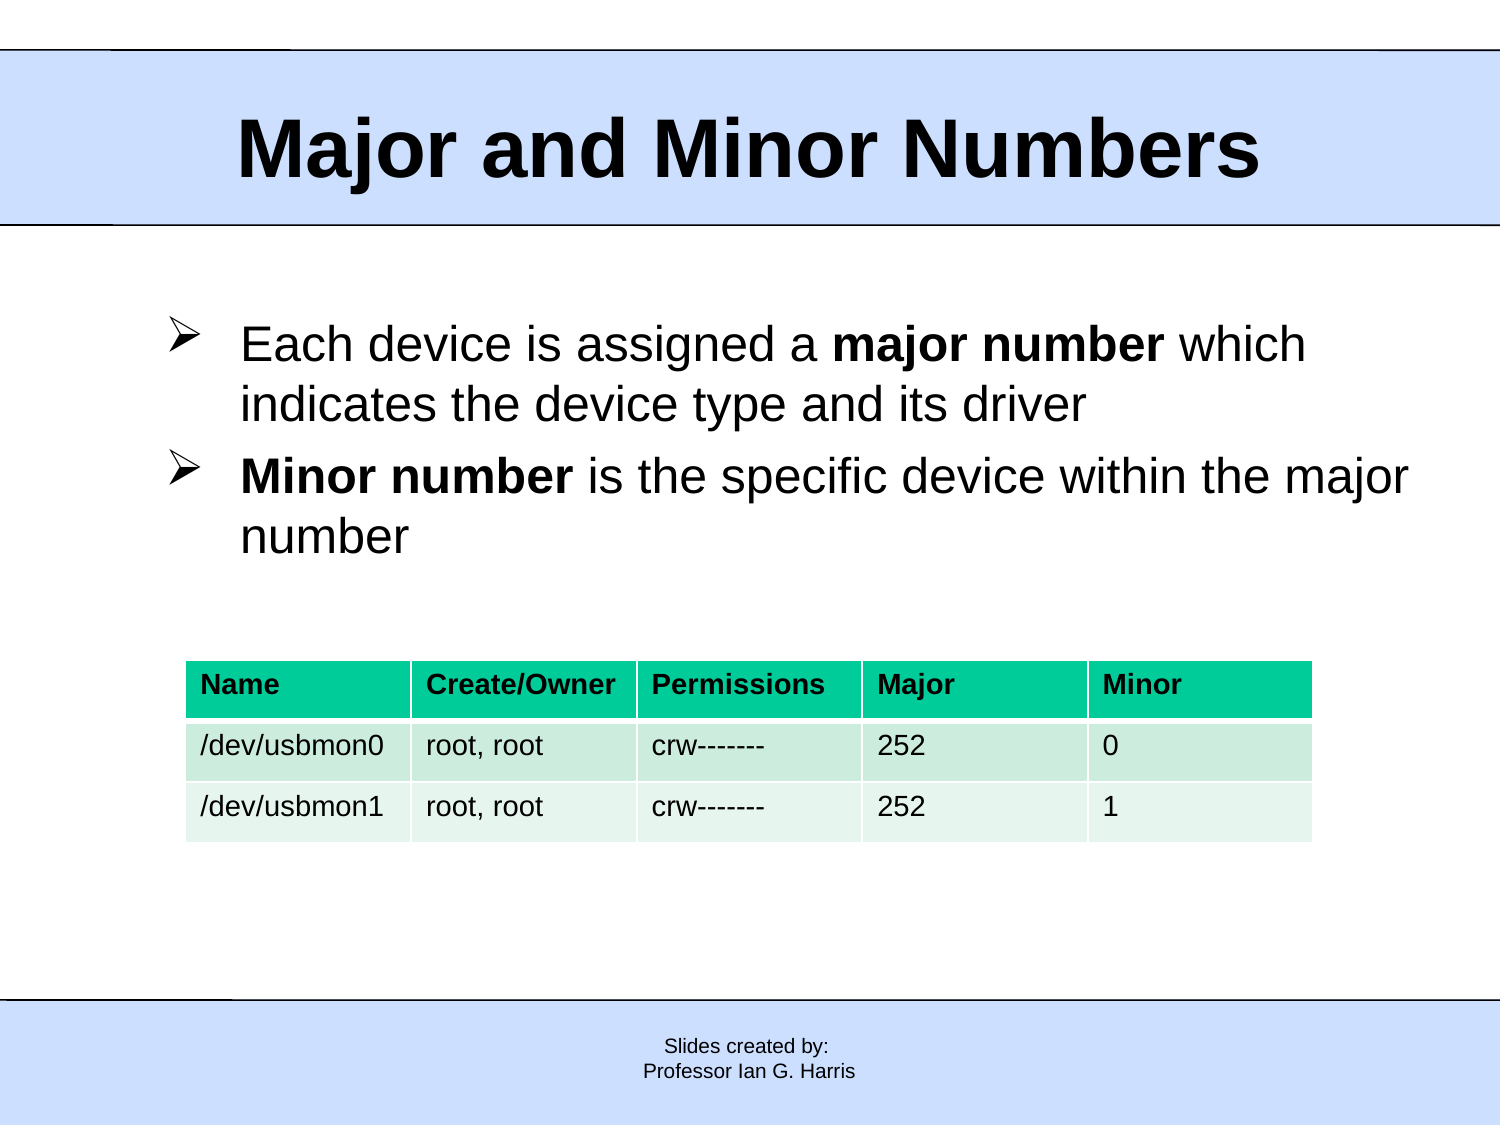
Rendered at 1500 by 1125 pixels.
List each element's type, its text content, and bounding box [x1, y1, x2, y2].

table_cell 252 [863, 724, 1087, 781]
table_header Minor [1089, 661, 1312, 718]
table_header Permissions [638, 661, 861, 718]
table_cell /dev/usbmon1 [186, 783, 410, 842]
table_header Name [186, 661, 410, 718]
table_cell 252 [863, 783, 1087, 842]
table_header Create/Owner [412, 661, 636, 718]
table_cell crw------- [638, 783, 861, 842]
table_header Major [863, 661, 1087, 718]
table_cell /dev/usbmon0 [186, 724, 410, 781]
text_box Slides created by: Professor Ian G. Harris [512, 1024, 987, 1099]
text_box Each device is assigned a major number which indicates the device type and its driver Minor number is the specific device within the major number [150, 303, 1425, 571]
table_cell 0 [1089, 724, 1312, 781]
title Major and Minor Numbers [112, 49, 1388, 238]
table_cell root, root [412, 783, 636, 842]
table_cell crw------- [638, 724, 861, 781]
table_cell root, root [412, 724, 636, 781]
table_cell 1 [1089, 783, 1312, 842]
